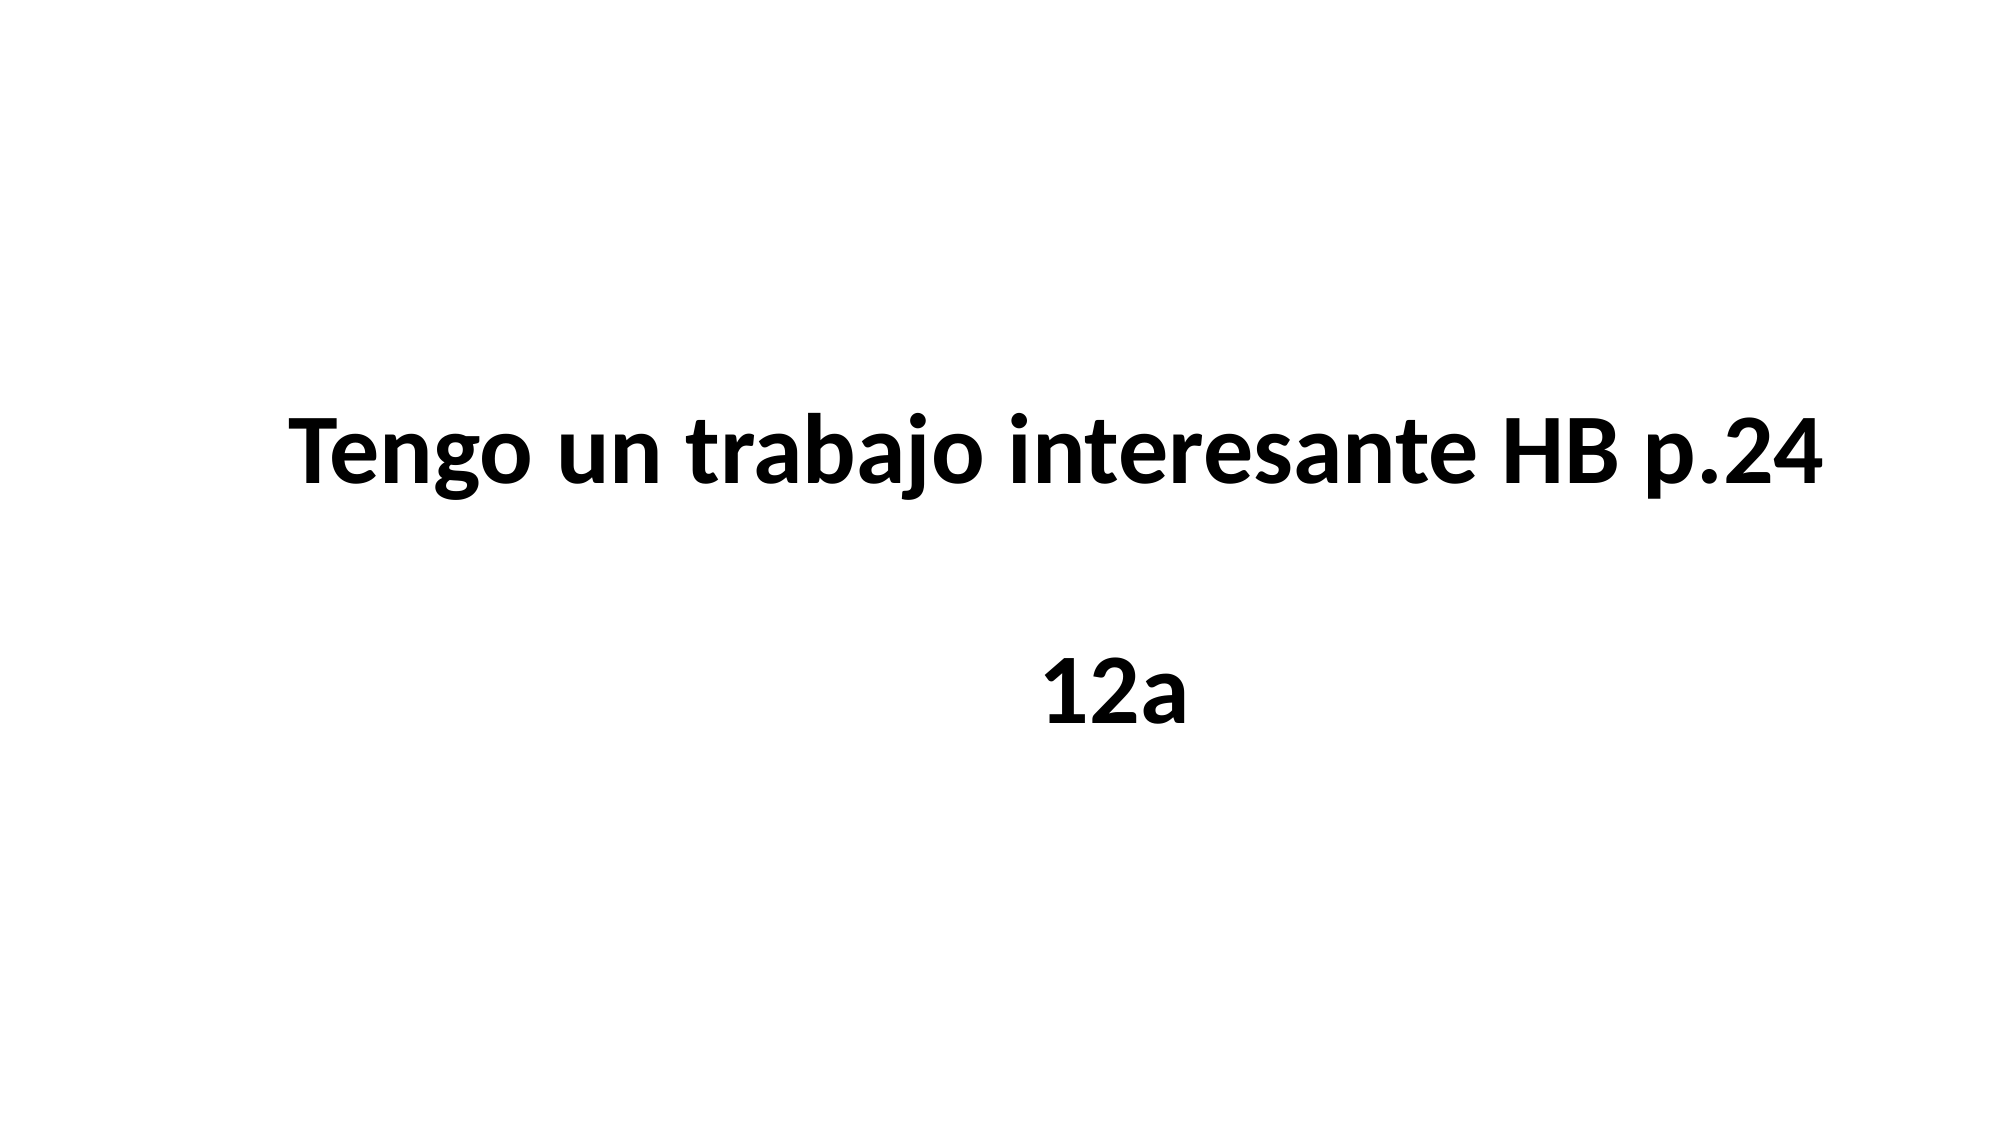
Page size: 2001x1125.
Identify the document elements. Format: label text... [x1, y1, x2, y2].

text_box Tengo un trabajo interesante HB p.24 12a [273, 375, 2000, 751]
